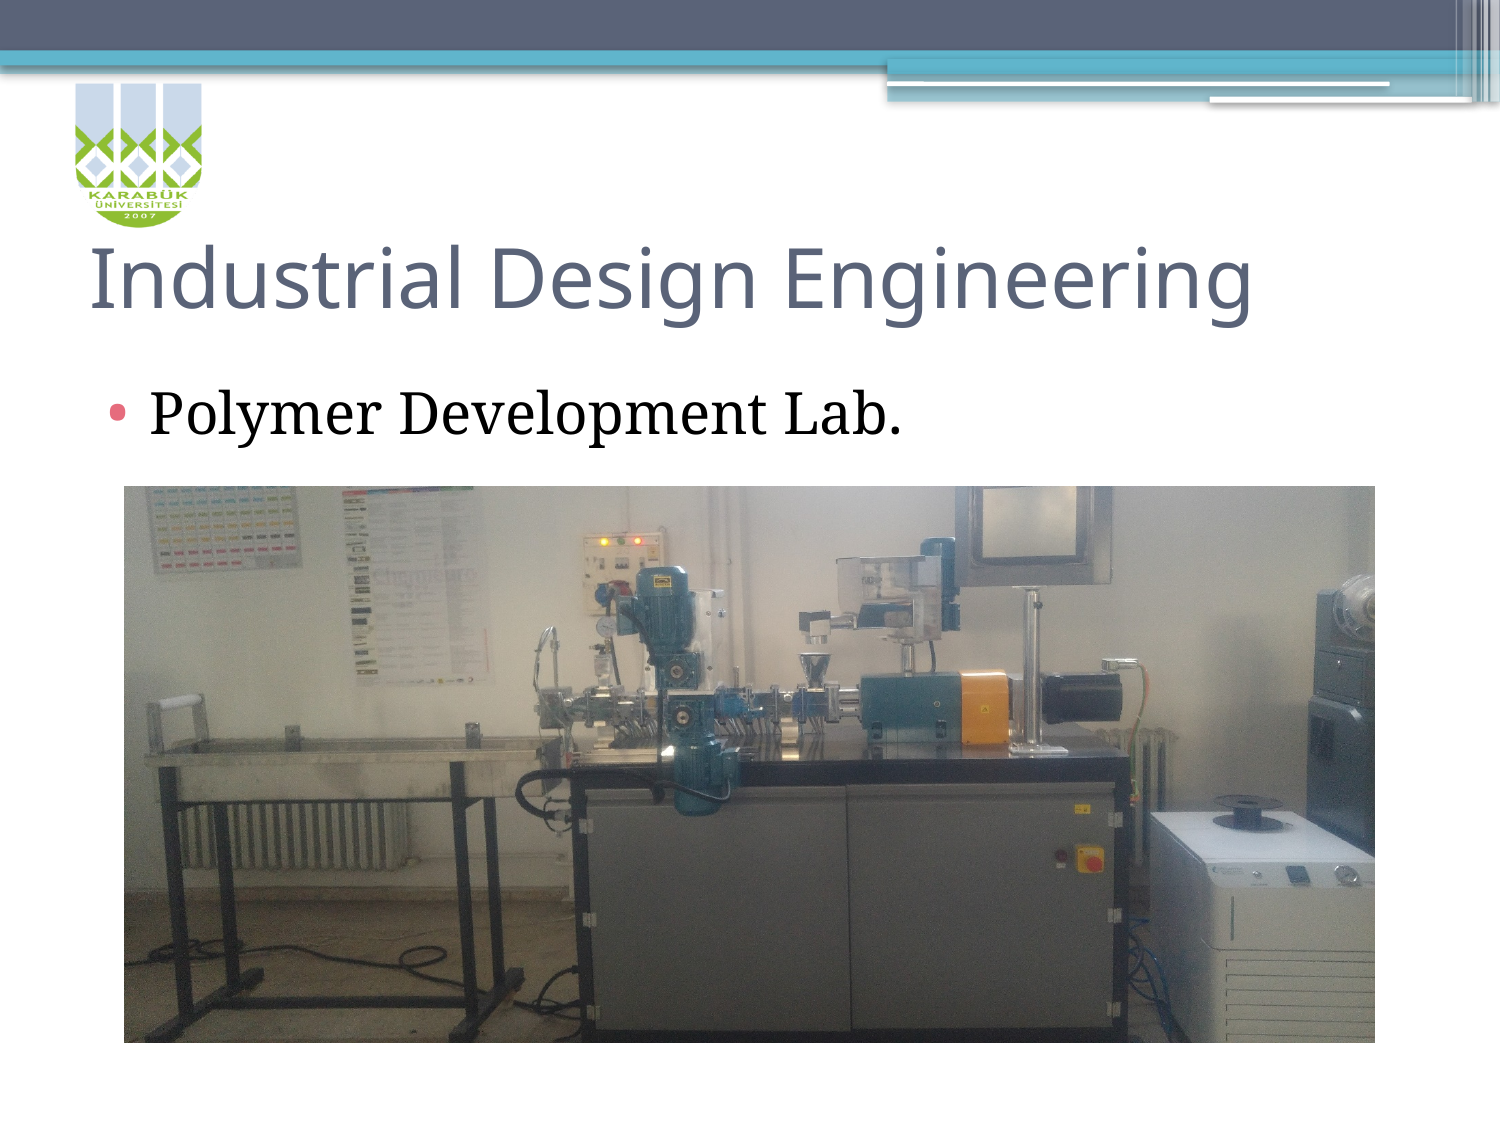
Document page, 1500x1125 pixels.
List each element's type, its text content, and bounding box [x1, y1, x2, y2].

picture [124, 486, 1376, 1043]
list Polymer Development Lab. [75, 368, 1425, 472]
picture [70, 77, 206, 231]
title Industrial Design Engineering [75, 187, 1425, 363]
